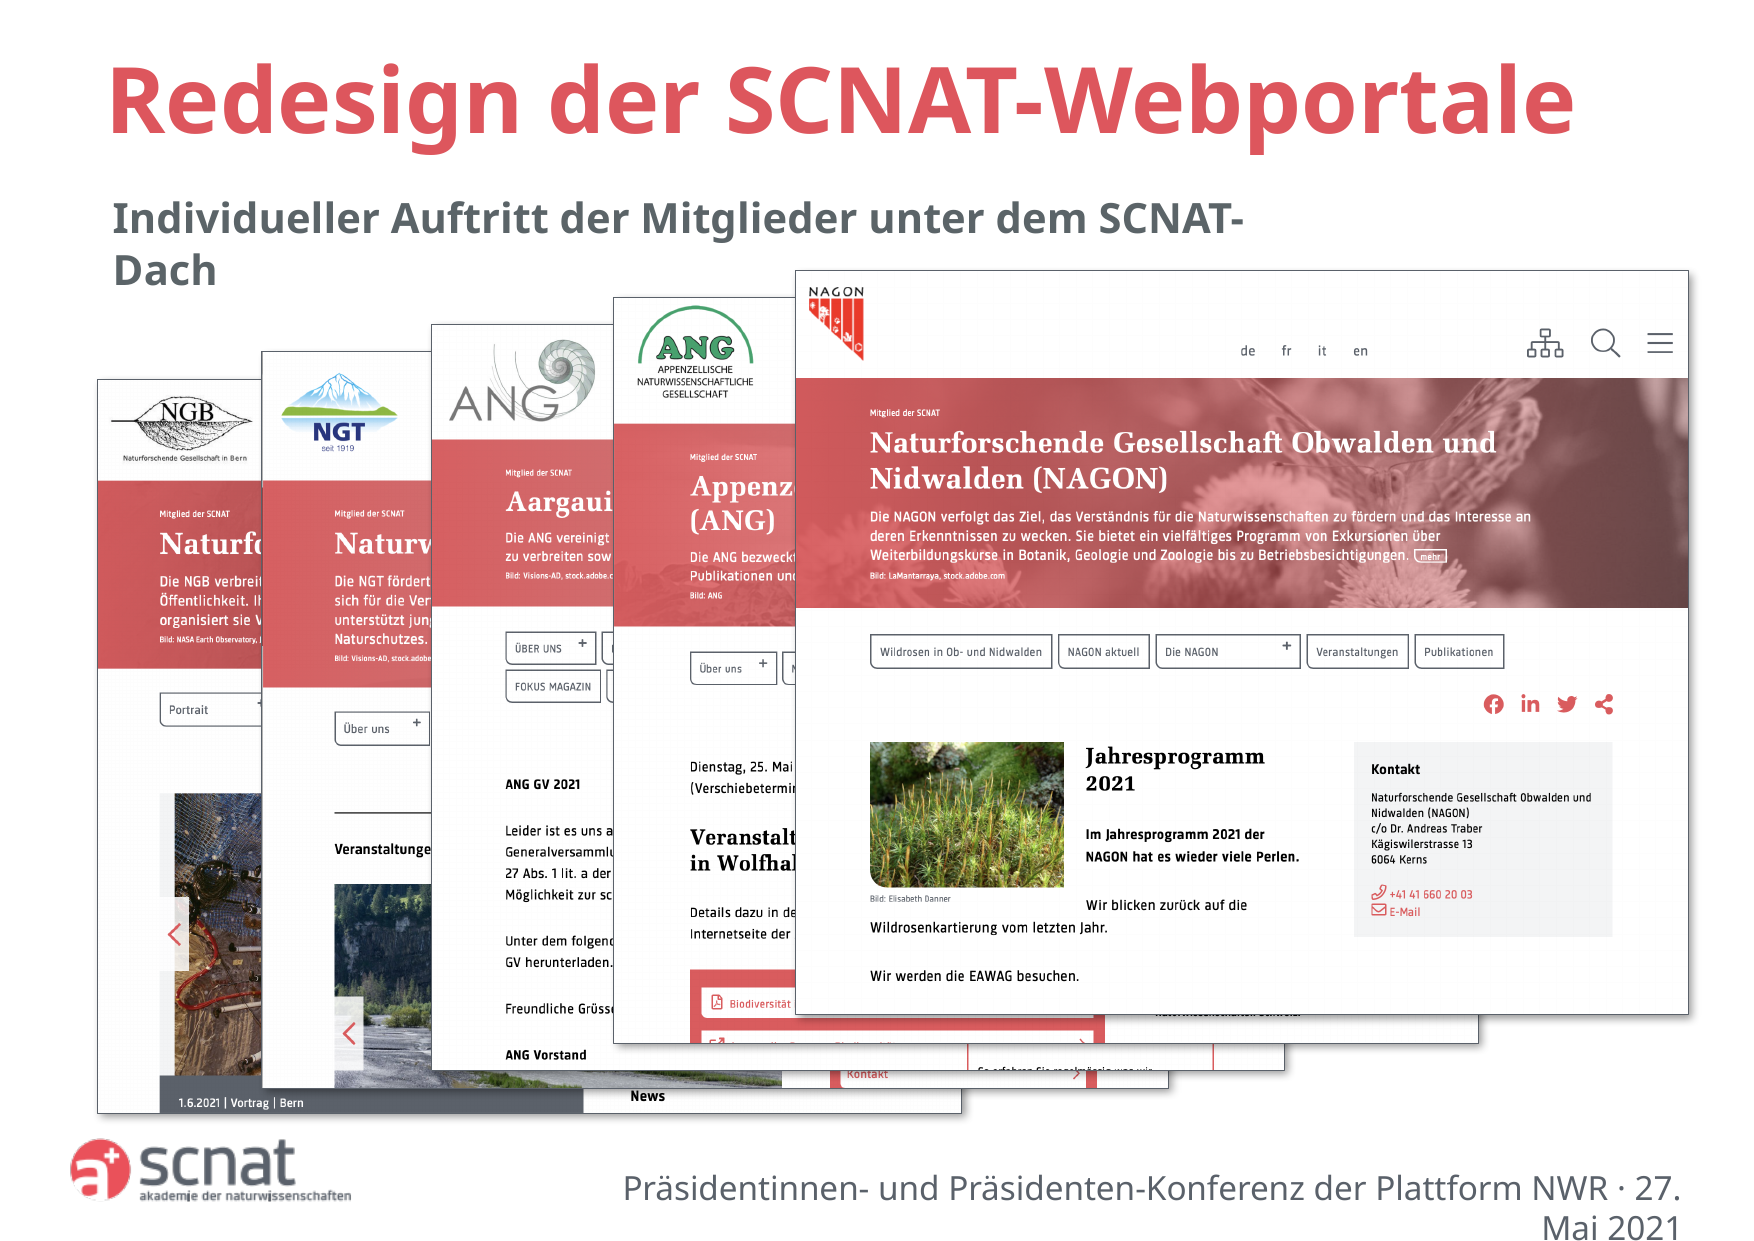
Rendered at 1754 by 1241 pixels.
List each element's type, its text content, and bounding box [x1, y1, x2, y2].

footer Präsidentinnen- und Präsidenten-Konferenz der Plattform NWR · 27. Mai 2021 [580, 1159, 1699, 1226]
title Redesign der SCNAT-Webportale [90, 46, 1650, 177]
list Individueller Auftritt der Mitglieder unter dem SCNAT-Dach [97, 182, 1303, 328]
picture [97, 271, 1689, 1113]
